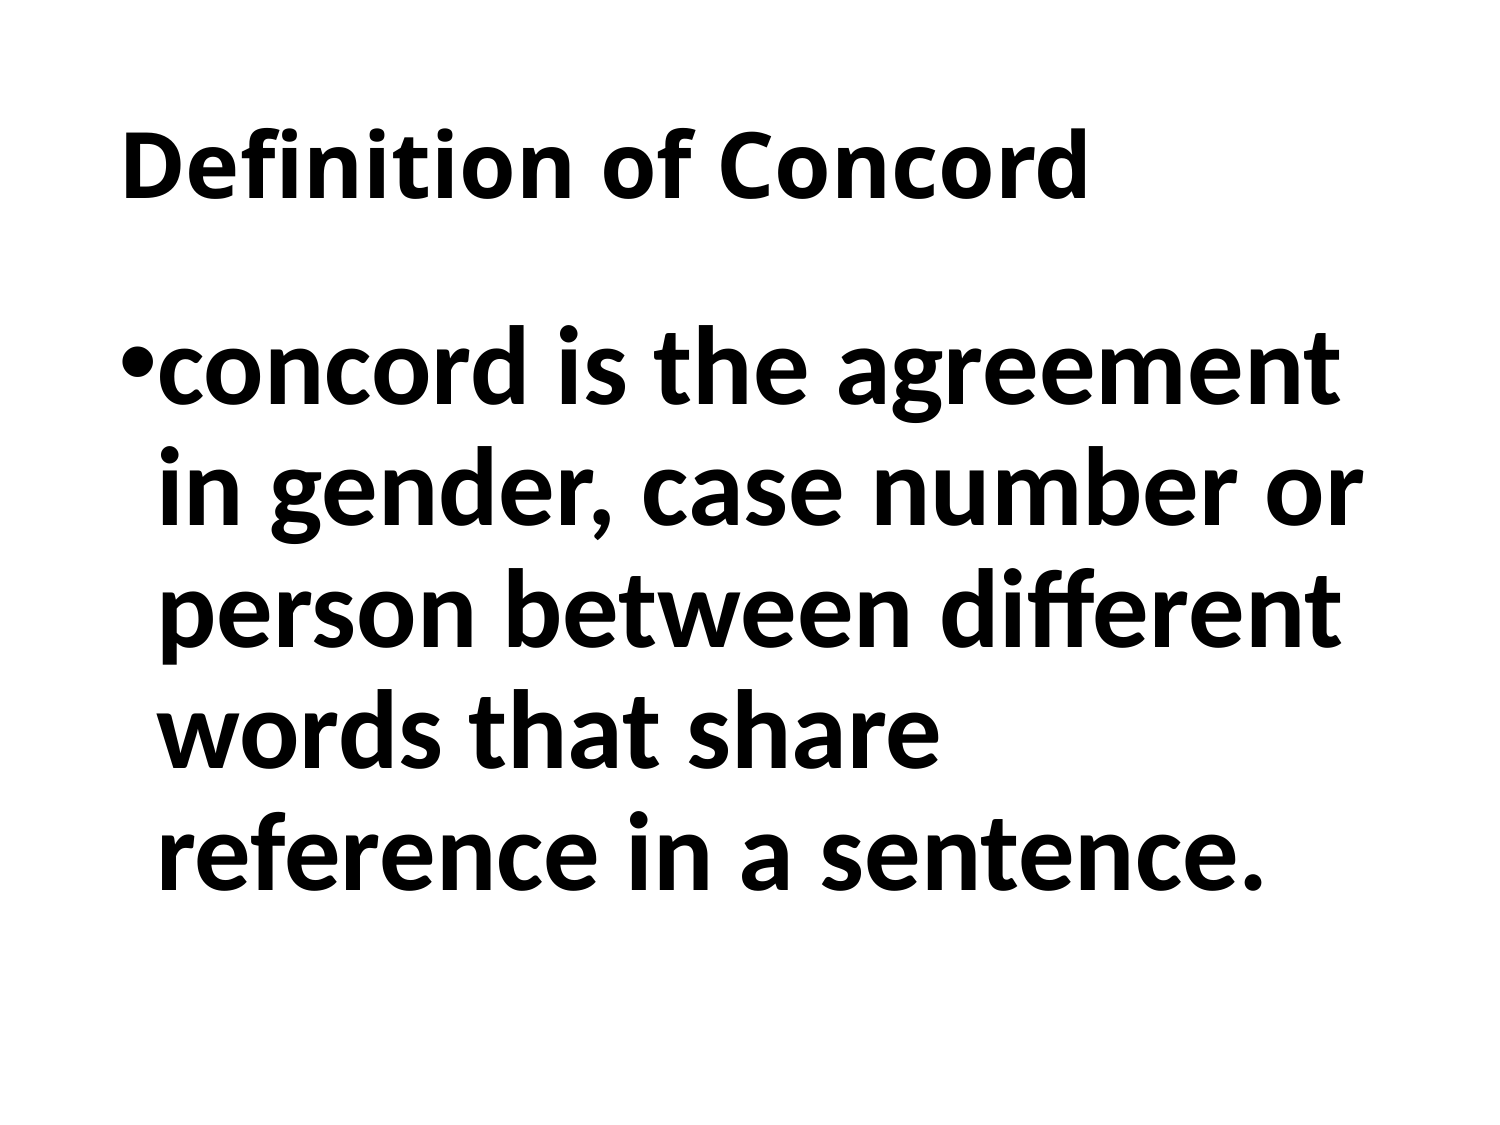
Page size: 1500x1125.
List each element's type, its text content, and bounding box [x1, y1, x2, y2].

list concord is the agreement in gender, case number or person between different words that share reference in a sentence. [103, 299, 1397, 1014]
title Definition of Concord [103, 59, 1397, 278]
